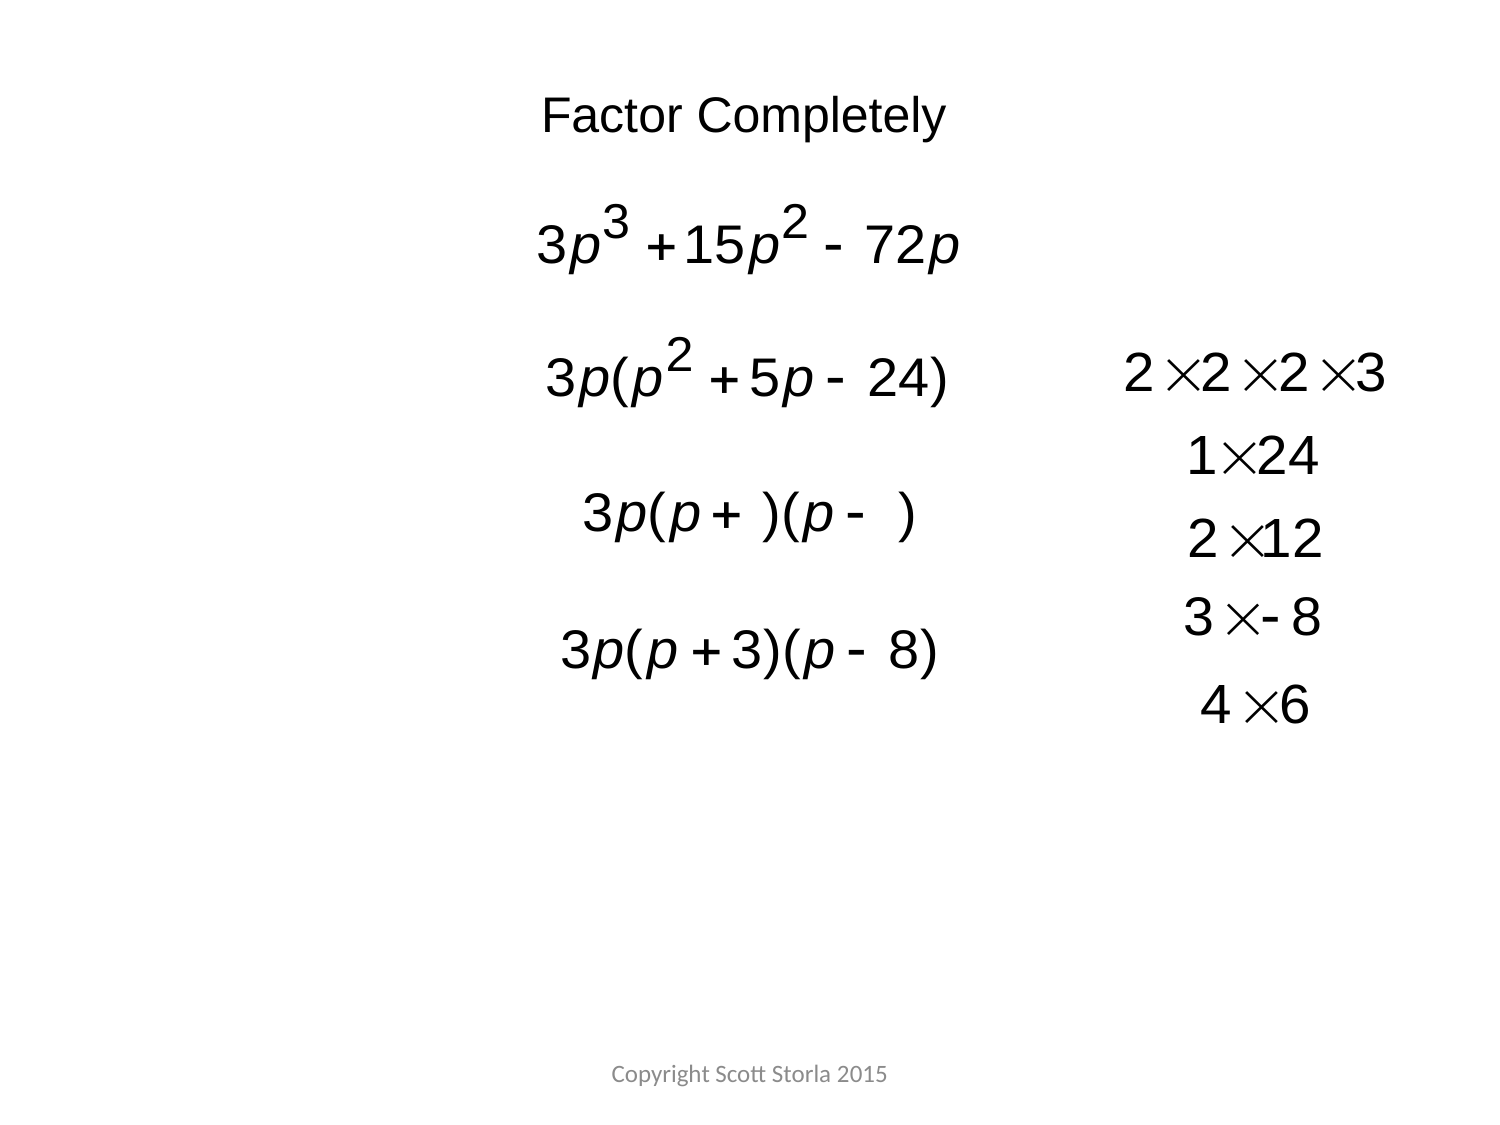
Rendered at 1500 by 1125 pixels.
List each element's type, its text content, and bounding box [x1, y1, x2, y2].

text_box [1173, 580, 1334, 654]
text_box Factor Completely [149, 74, 1338, 150]
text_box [1112, 336, 1402, 743]
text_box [549, 614, 949, 694]
footer Copyright Scott Storla 2015 [512, 1042, 988, 1103]
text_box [535, 317, 965, 421]
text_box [526, 184, 974, 288]
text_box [572, 476, 928, 557]
